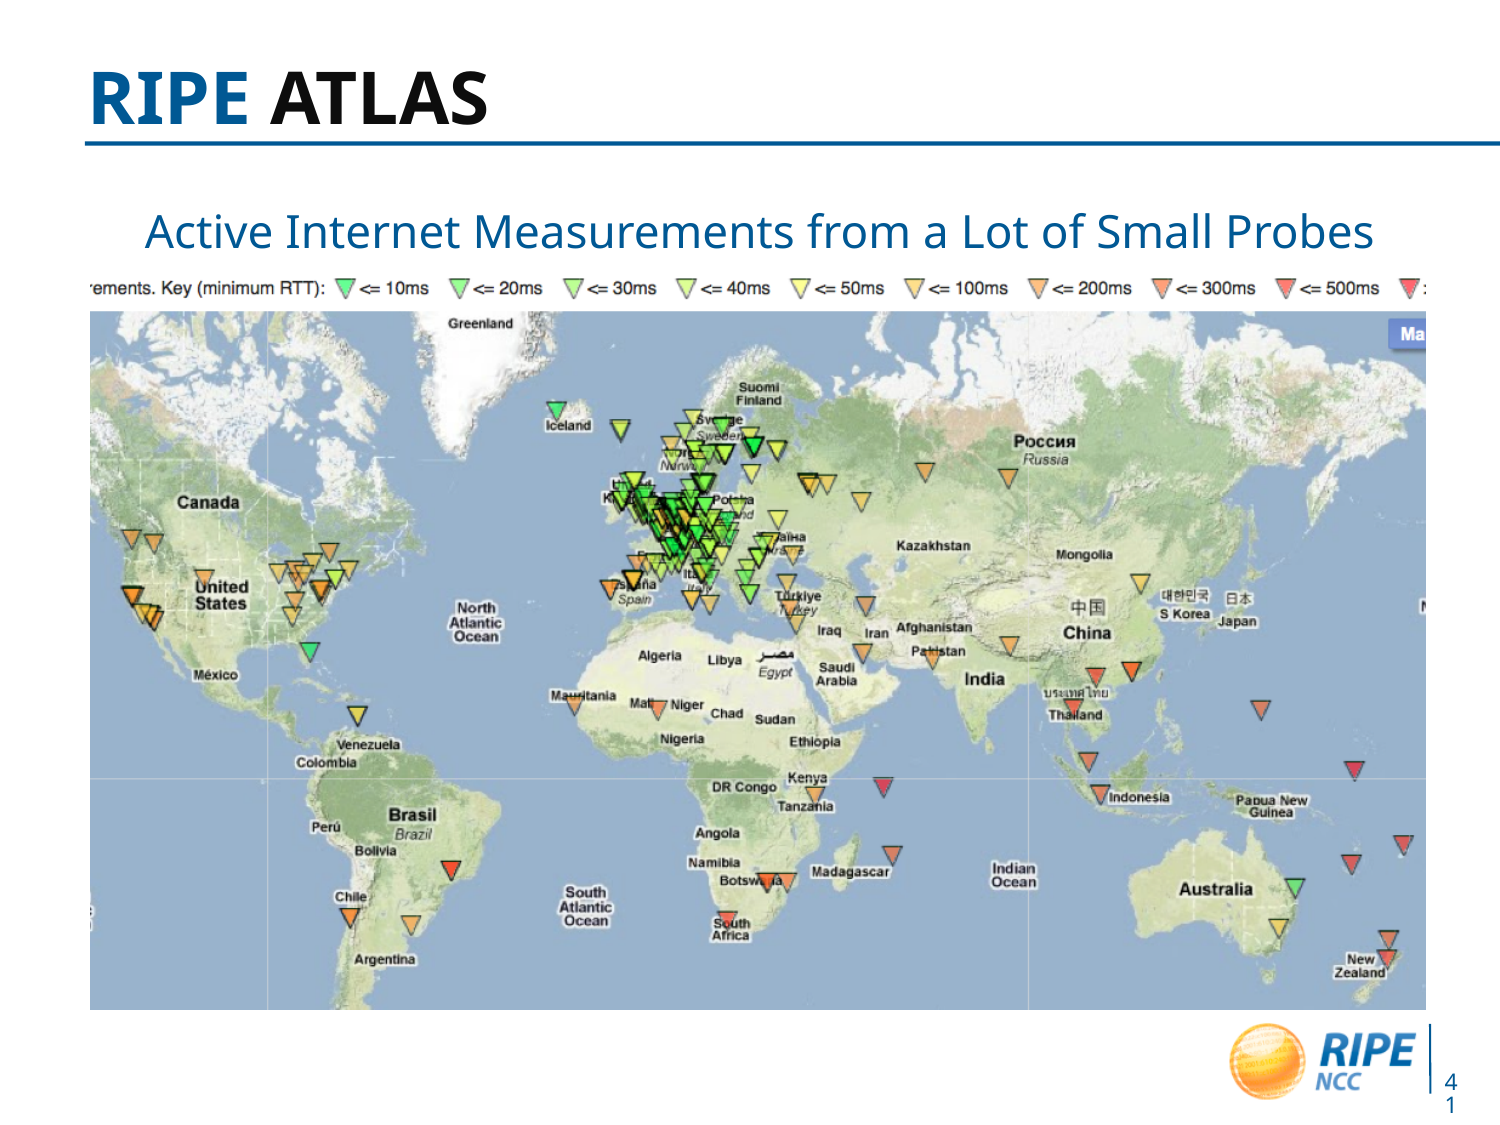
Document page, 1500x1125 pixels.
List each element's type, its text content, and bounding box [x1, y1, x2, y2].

list Active Internet Measurements from a Lot of Small Probes [81, 185, 1439, 1013]
picture [90, 237, 1430, 1109]
slide_number 41 [1433, 1061, 1474, 1101]
title RIPE ATLAS [81, 28, 1439, 146]
